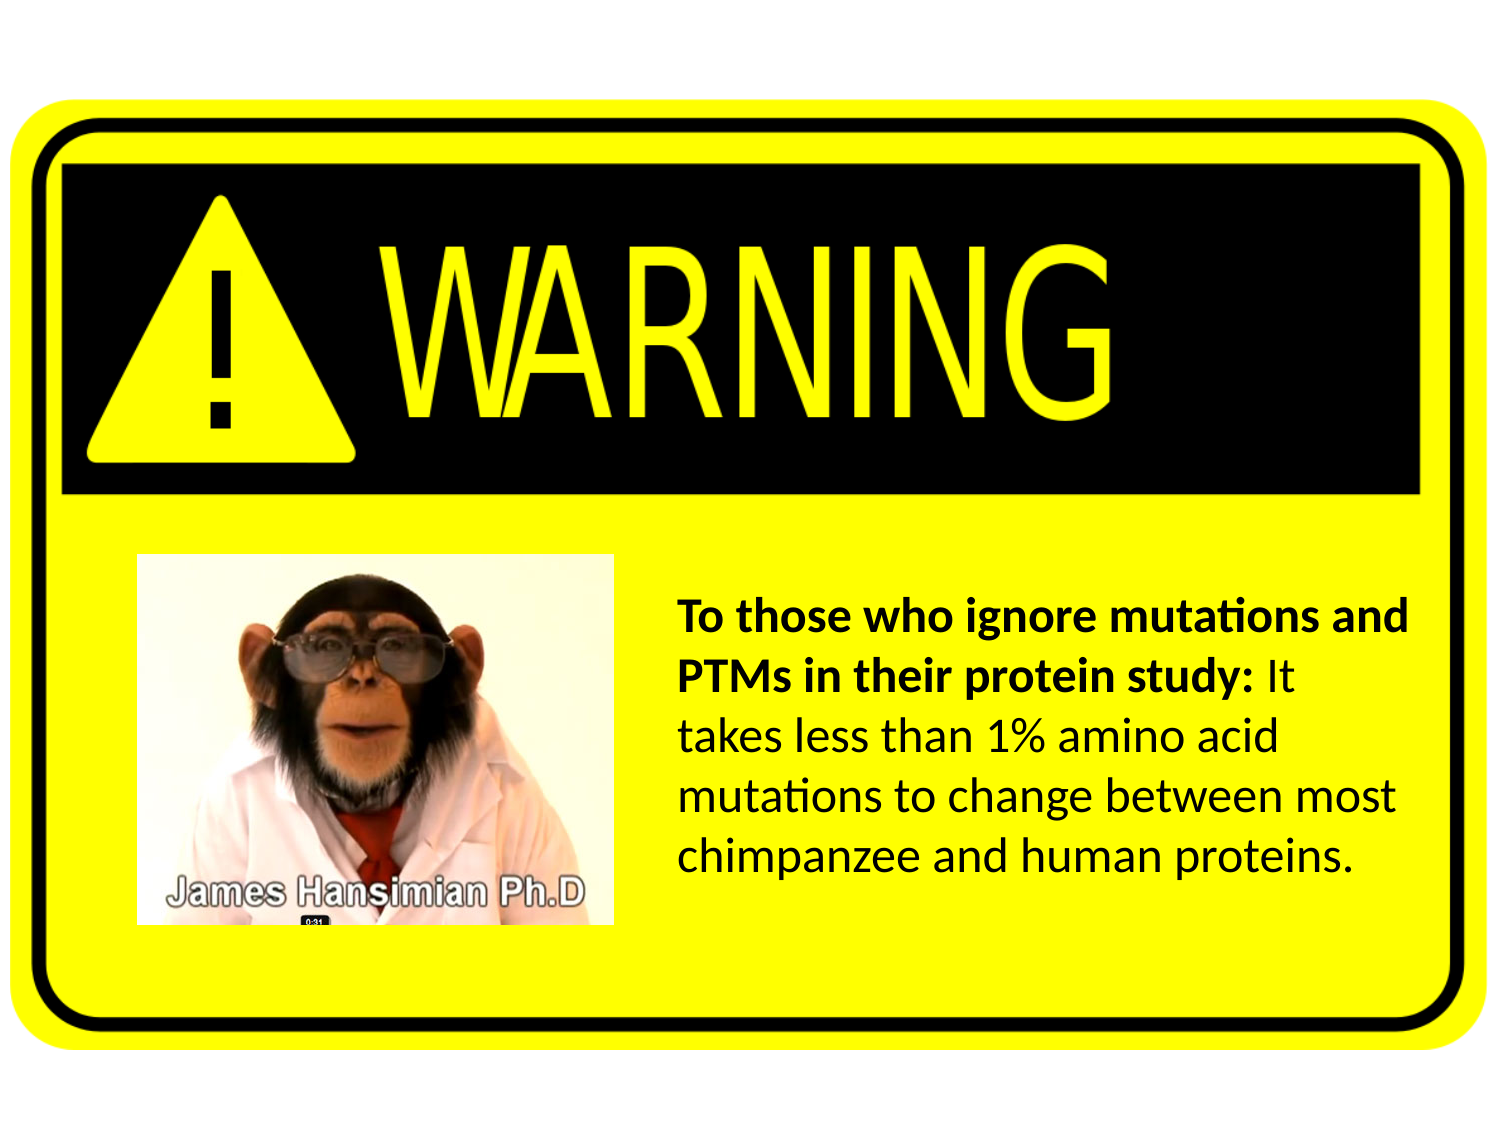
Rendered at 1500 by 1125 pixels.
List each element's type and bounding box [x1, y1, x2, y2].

picture [9, 99, 1488, 1051]
